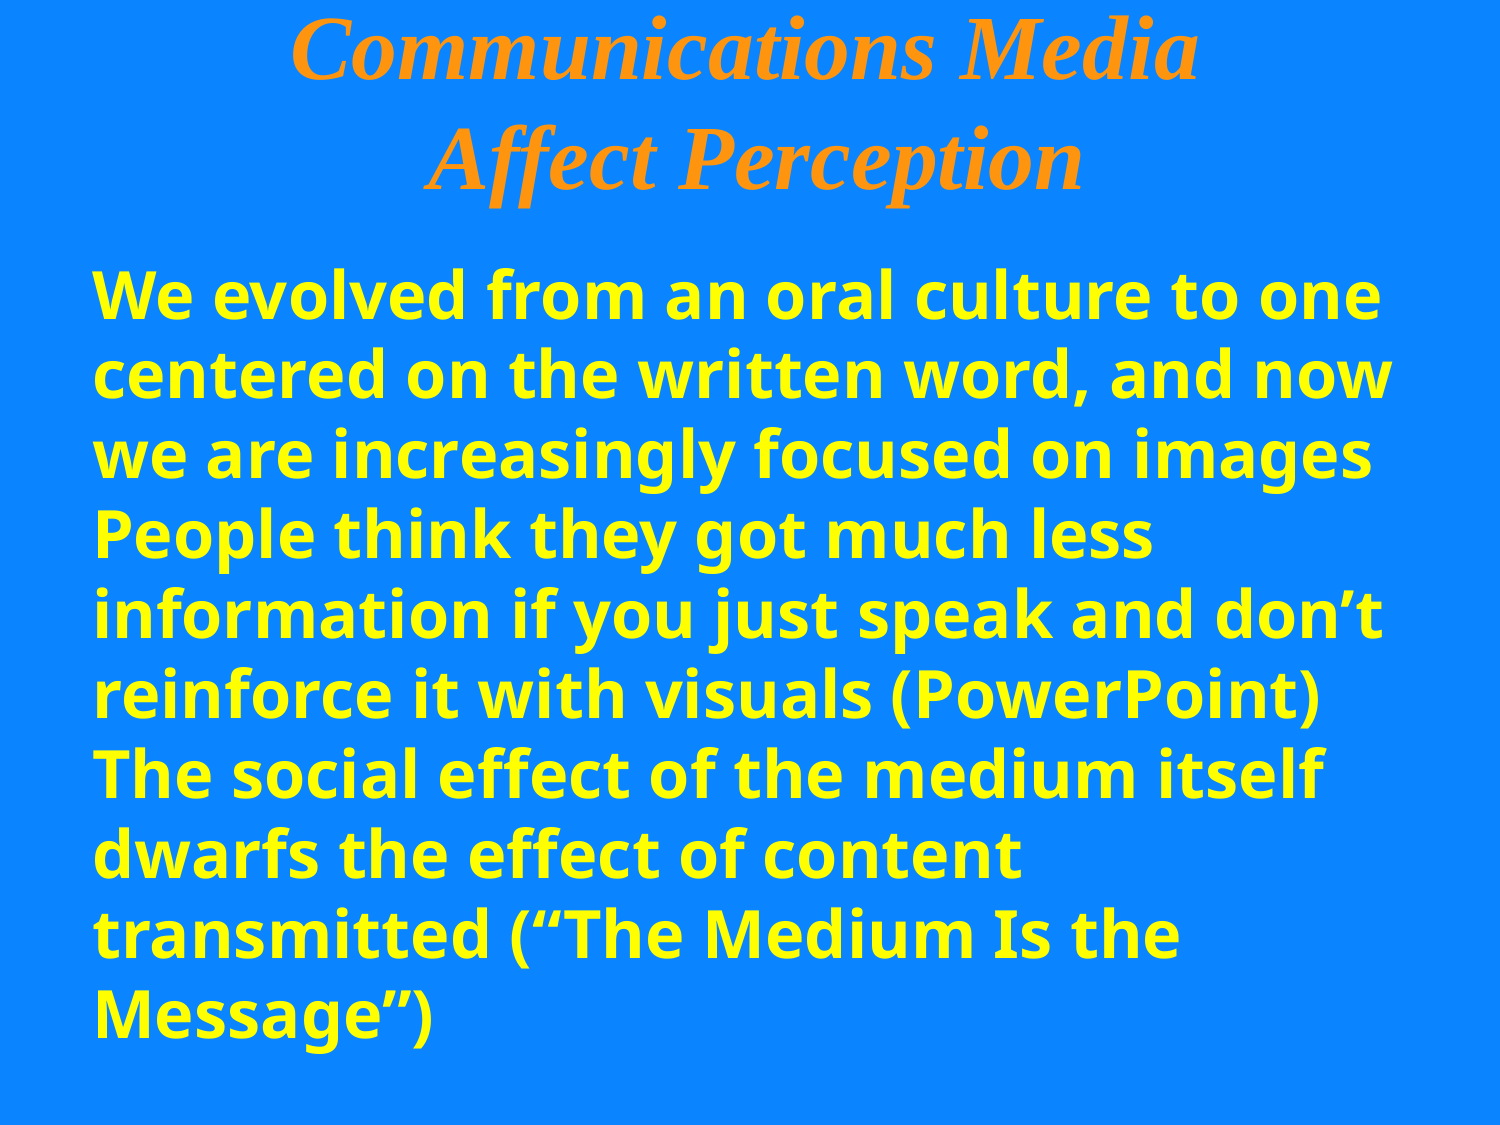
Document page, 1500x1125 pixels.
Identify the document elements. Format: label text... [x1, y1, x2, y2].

text_box Communications Media Affect Perception [134, 0, 1380, 104]
text_box We evolved from an oral culture to one centered on the written word, and now we are increasingly focused on images People think they got much less information if you just speak and don’t reinforce it with visuals (PowerPoint) The social effect of the medium itself dwarfs the effect of content transmitted (“The Medium Is the Message”) [77, 104, 1420, 958]
